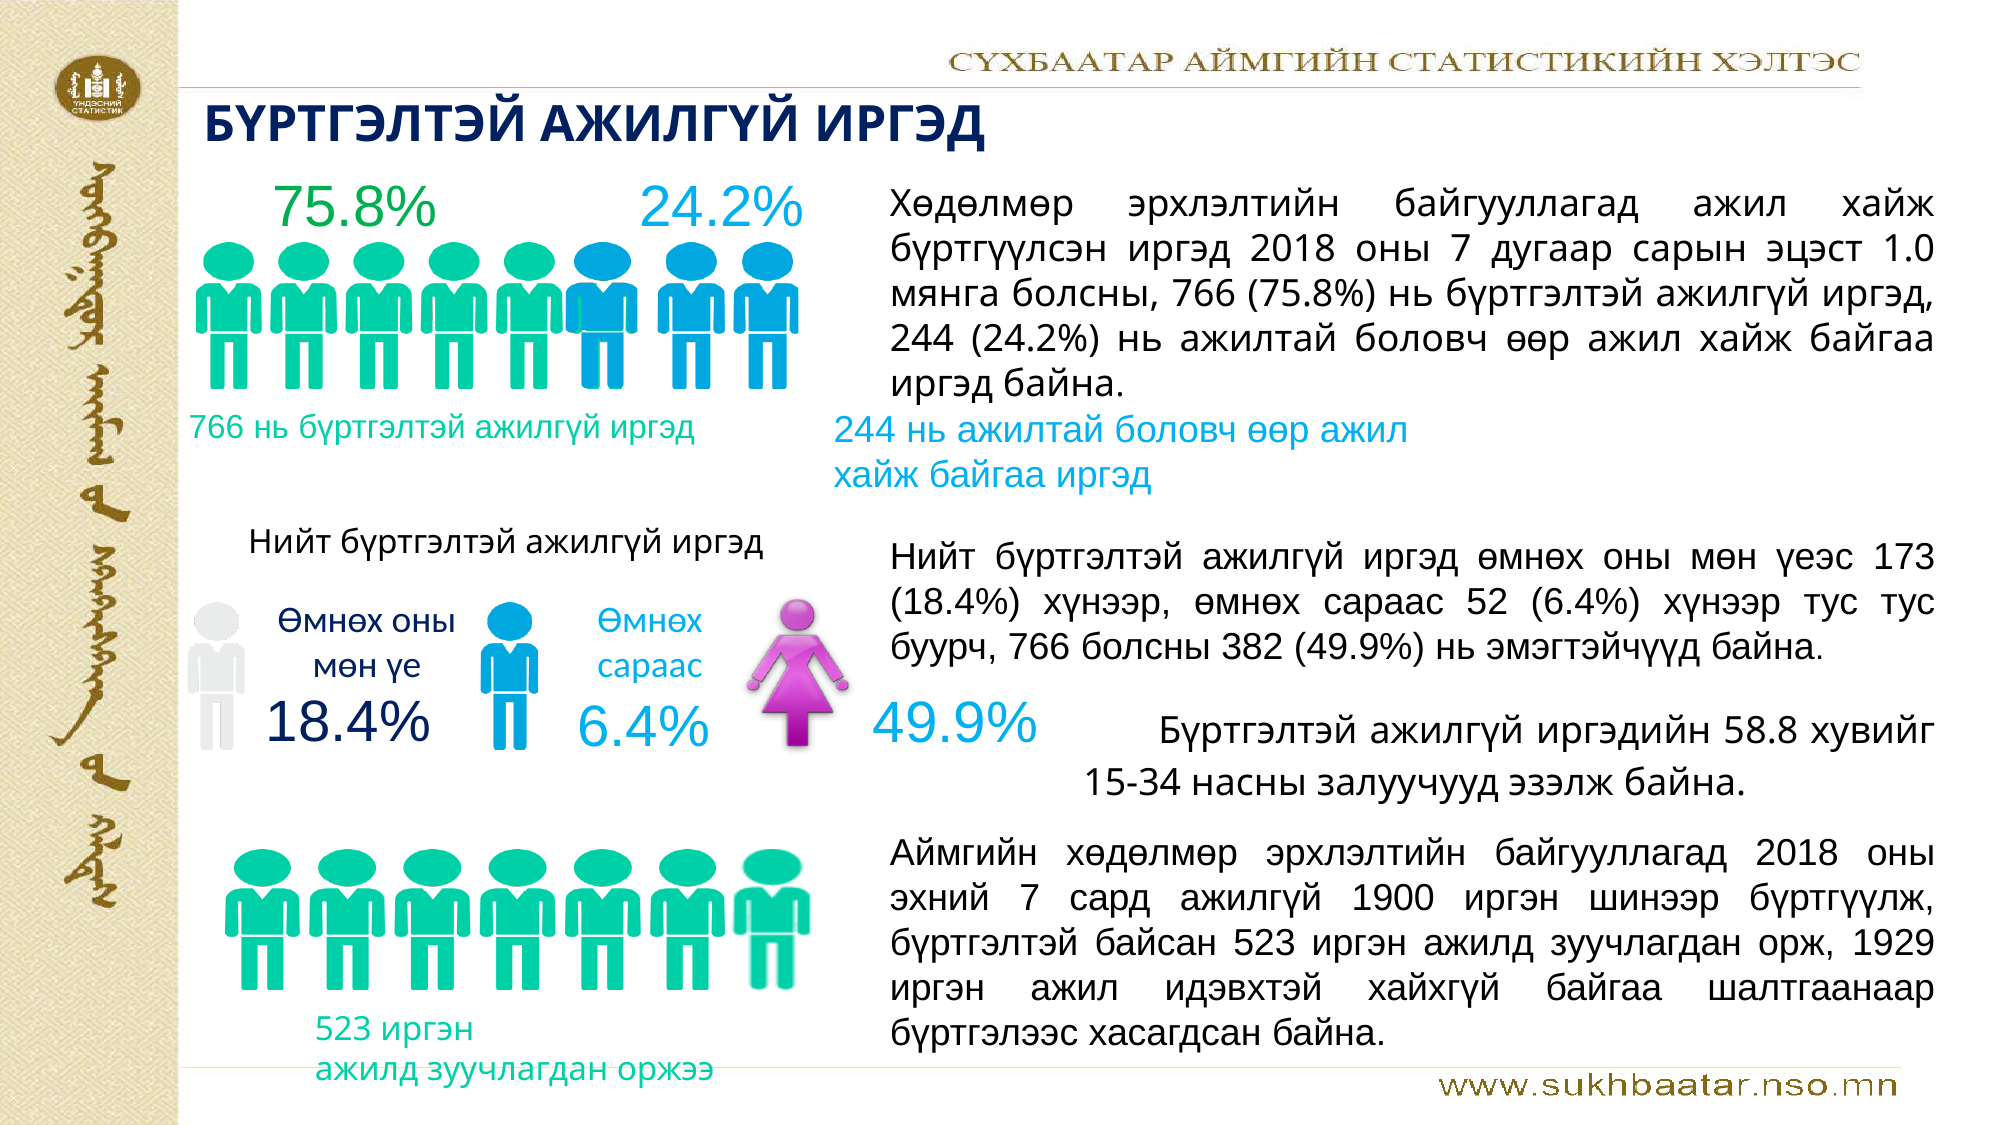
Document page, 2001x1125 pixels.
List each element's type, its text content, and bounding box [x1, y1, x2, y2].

text_box Аймгийн хөдөлмөр эрхлэлтийн байгууллагад 2018 оны эхний 7 сард ажилгүй 1900 иргэн шинээр бүртгүүлж, бүртгэлтэй байсан 523 иргэн ажилд зуучлагдан орж, 1929 иргэн ажил идэвхтэй хайхгүй байгаа шалтгаанаар бүртгэлээс хасагдсан байна. [875, 820, 1950, 1061]
picture [0, 0, 2001, 1125]
text_box Нийт бүртгэлтэй ажилгүй иргэд өмнөх оны мөн үеэс 173 (18.4%) хүнээр, өмнөх сараас 52 (6.4%) хүнээр тус тус буурч, 766 болсны 382 (49.9%) нь эмэгтэйчүүд байна. [1091, 524, 1950, 675]
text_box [173, 160, 1471, 505]
text_box 523 иргэн ажилд зуучлагдан оржээ [300, 999, 748, 1095]
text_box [187, 512, 1088, 768]
title БҮРТГЭЛТЭЙ АЖИЛГҮЙ ИРГЭД [188, 83, 1562, 160]
text_box Хөдөлмөр эрхлэлтийн байгууллагад ажил хайж бүртгүүлсэн иргэд 2018 оны 7 дугаар сарын эцэст 1.0 мянга болсны, 766 (75.8%) нь бүртгэлтэй ажилгүй иргэд, 244 (24.2%) нь ажилтай боловч өөр ажил хайж байгаа иргэд байна. [1475, 171, 1950, 412]
text_box Бүртгэлтэй ажилгүй иргэдийн 58.8 хувийг 15-34 насны залуучууд эзэлж байна. [1068, 692, 1950, 811]
